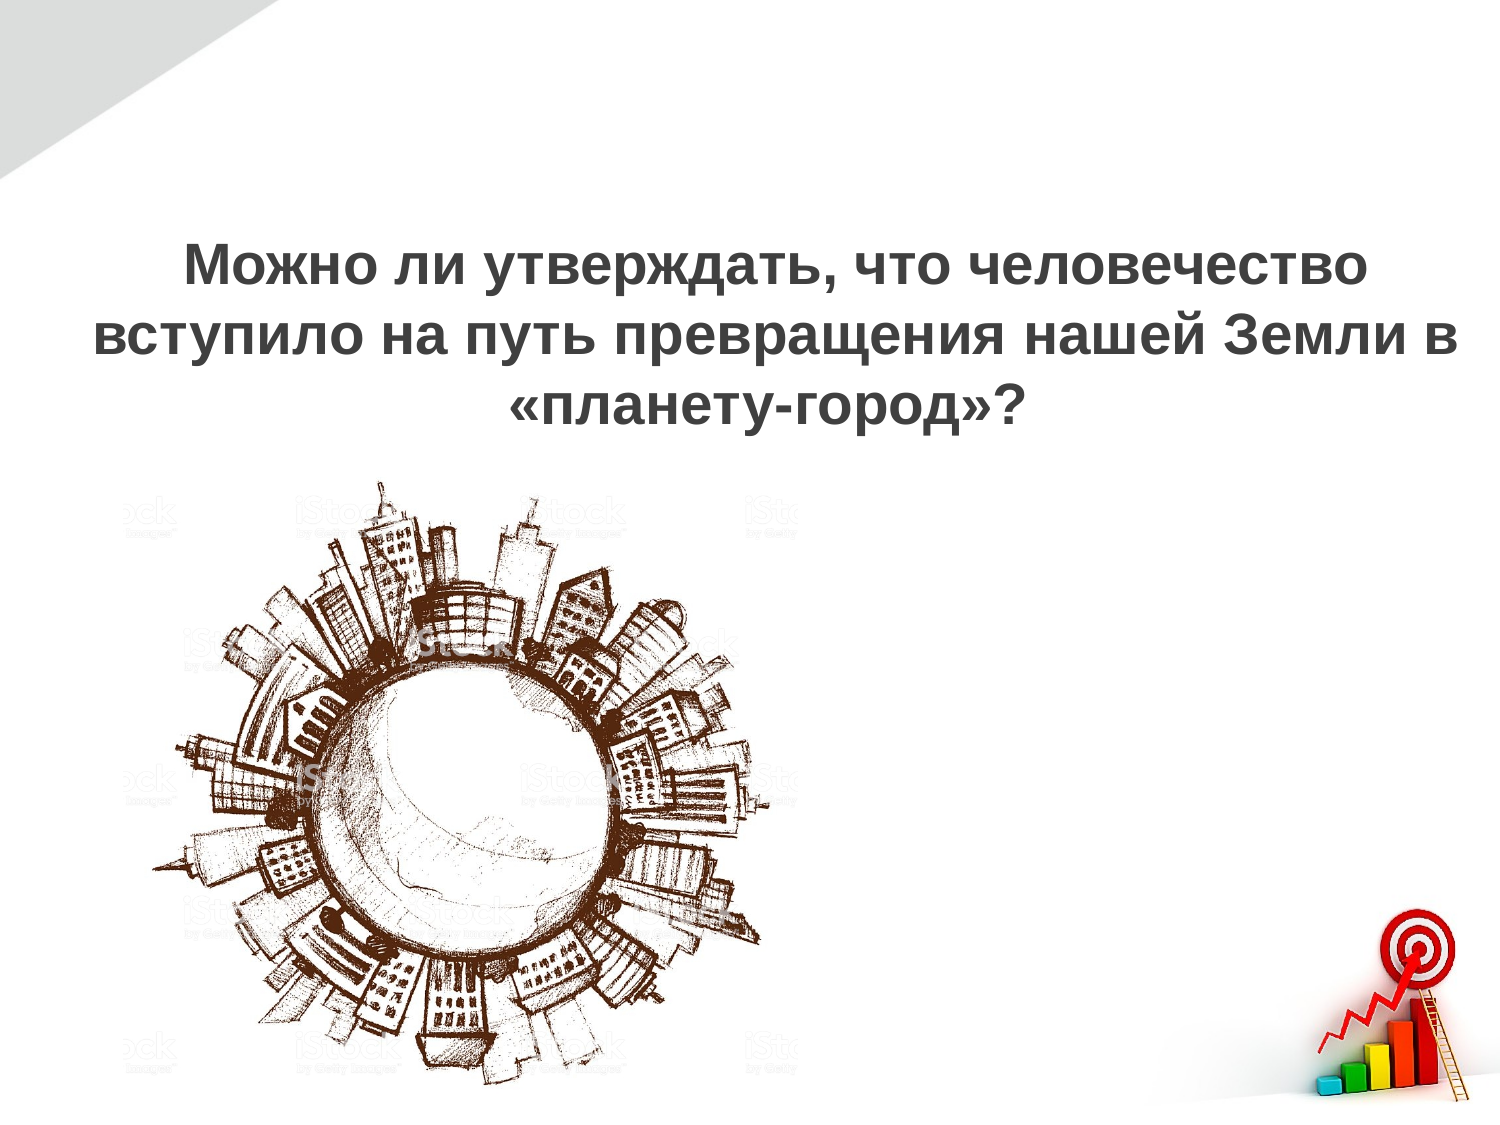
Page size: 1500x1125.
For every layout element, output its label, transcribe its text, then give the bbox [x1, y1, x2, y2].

text_box Можно ли утверждать, что человечество вступило на путь превращения нашей Земли в «планету-город»? [53, 218, 1500, 444]
picture [0, 0, 1500, 1125]
